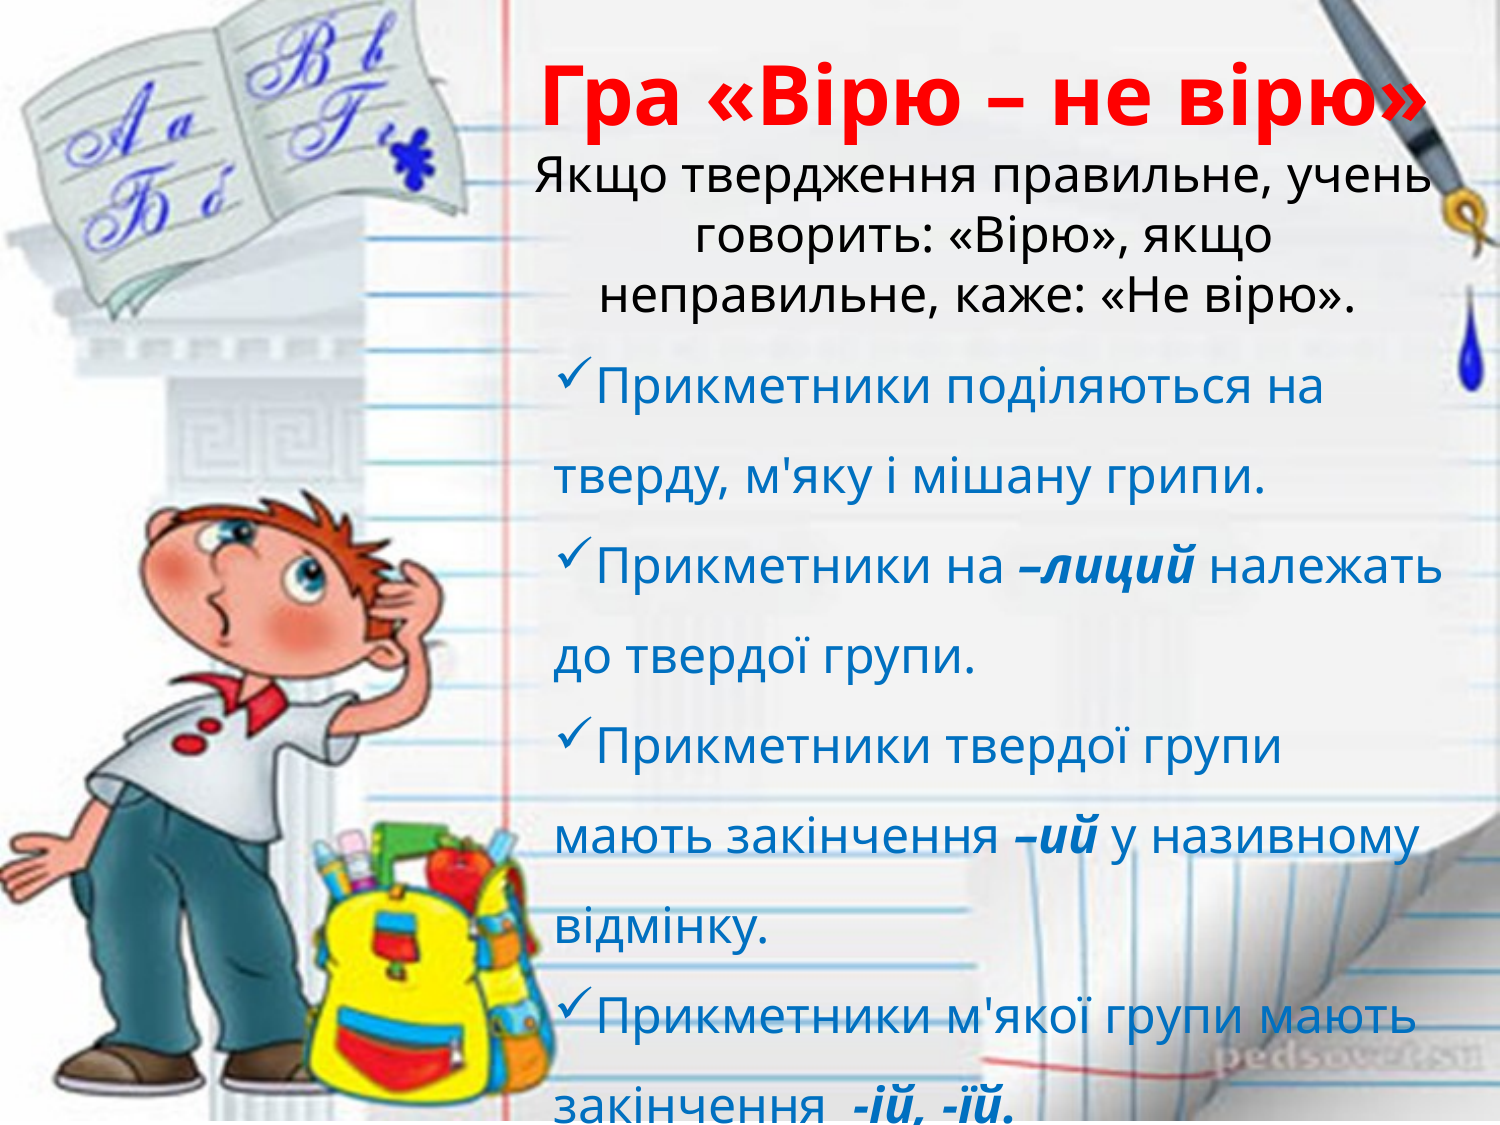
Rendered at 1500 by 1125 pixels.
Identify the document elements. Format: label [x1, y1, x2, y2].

list [0, 0, 1500, 1121]
